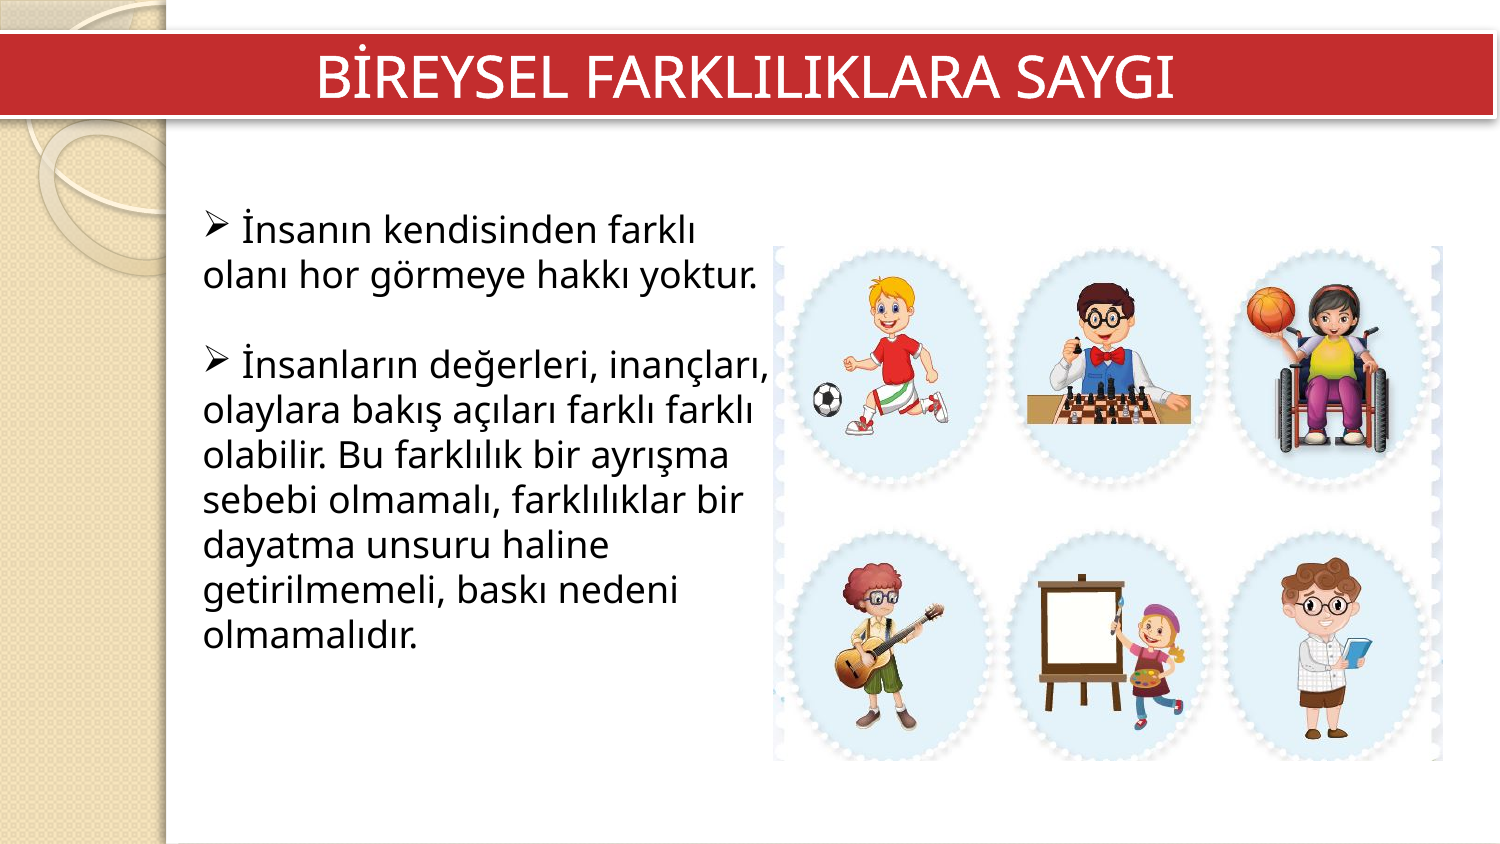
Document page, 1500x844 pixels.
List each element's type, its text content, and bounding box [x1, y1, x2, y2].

picture [773, 245, 1443, 761]
text_box İnsanın kendisinden farklı olanı hor görmeye hakkı yoktur. İnsanların değerleri, inançları, olaylara bakış açıları farklı farklı olabilir. Bu farklılık bir ayrışma sebebi olmamalı, farklılıklar bir dayatma unsuru haline getirilmemeli, baskı nedeni olmamalıdır. [187, 199, 797, 754]
text_box BİREYSEL FARKLILIKLARA SAYGI [0, 30, 1497, 119]
